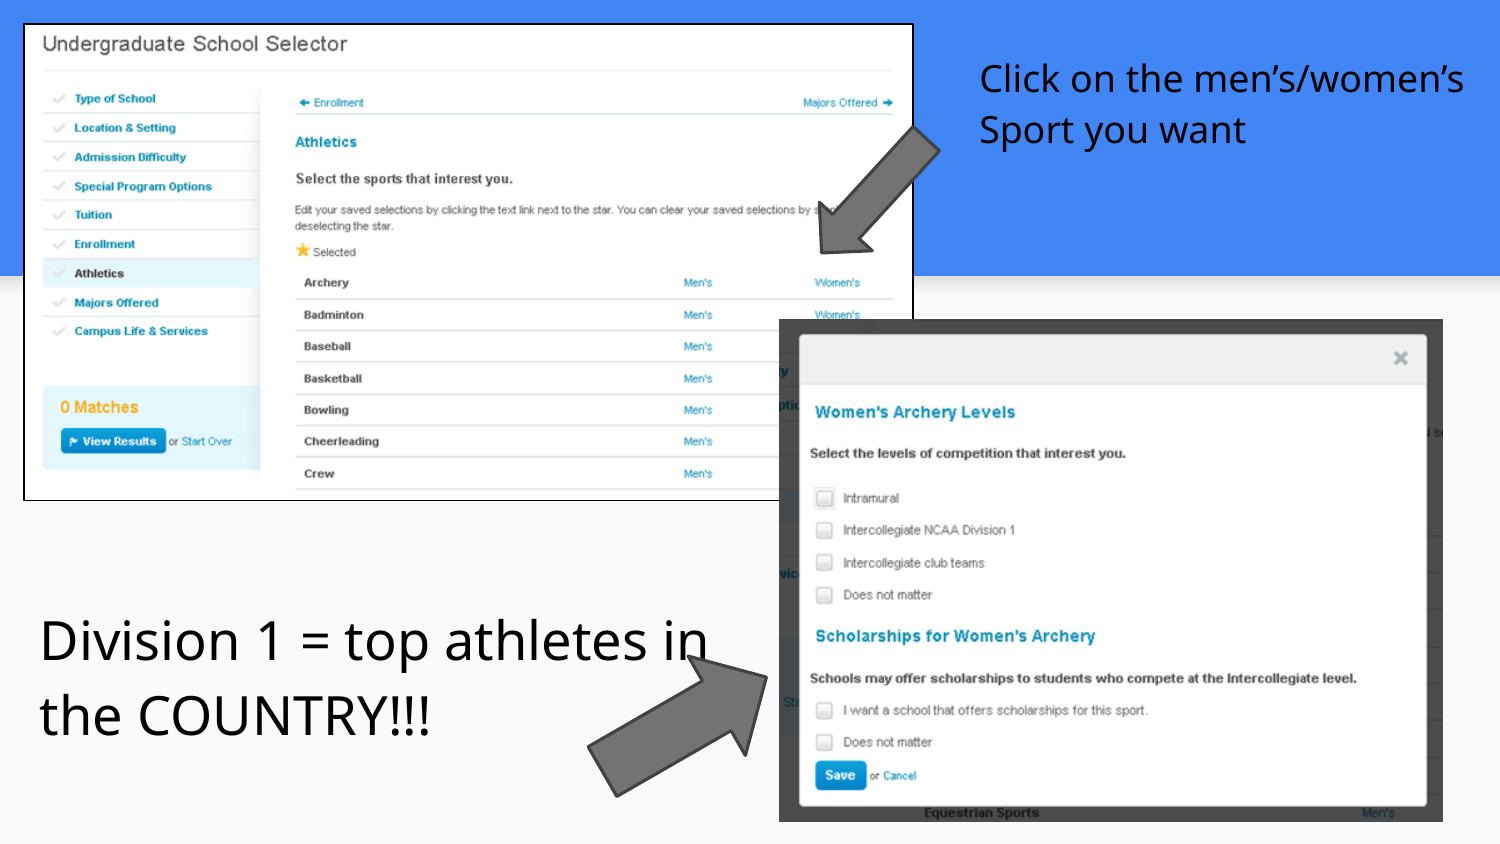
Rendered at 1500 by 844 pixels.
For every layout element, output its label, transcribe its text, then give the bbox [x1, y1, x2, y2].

picture [24, 24, 1443, 822]
list Click on the men’s/women’s Sport you want [964, 32, 1500, 351]
list Division 1 = top athletes in the COUNTRY!!! [24, 581, 758, 752]
text_box [588, 656, 767, 797]
text_box [917, 130, 940, 176]
